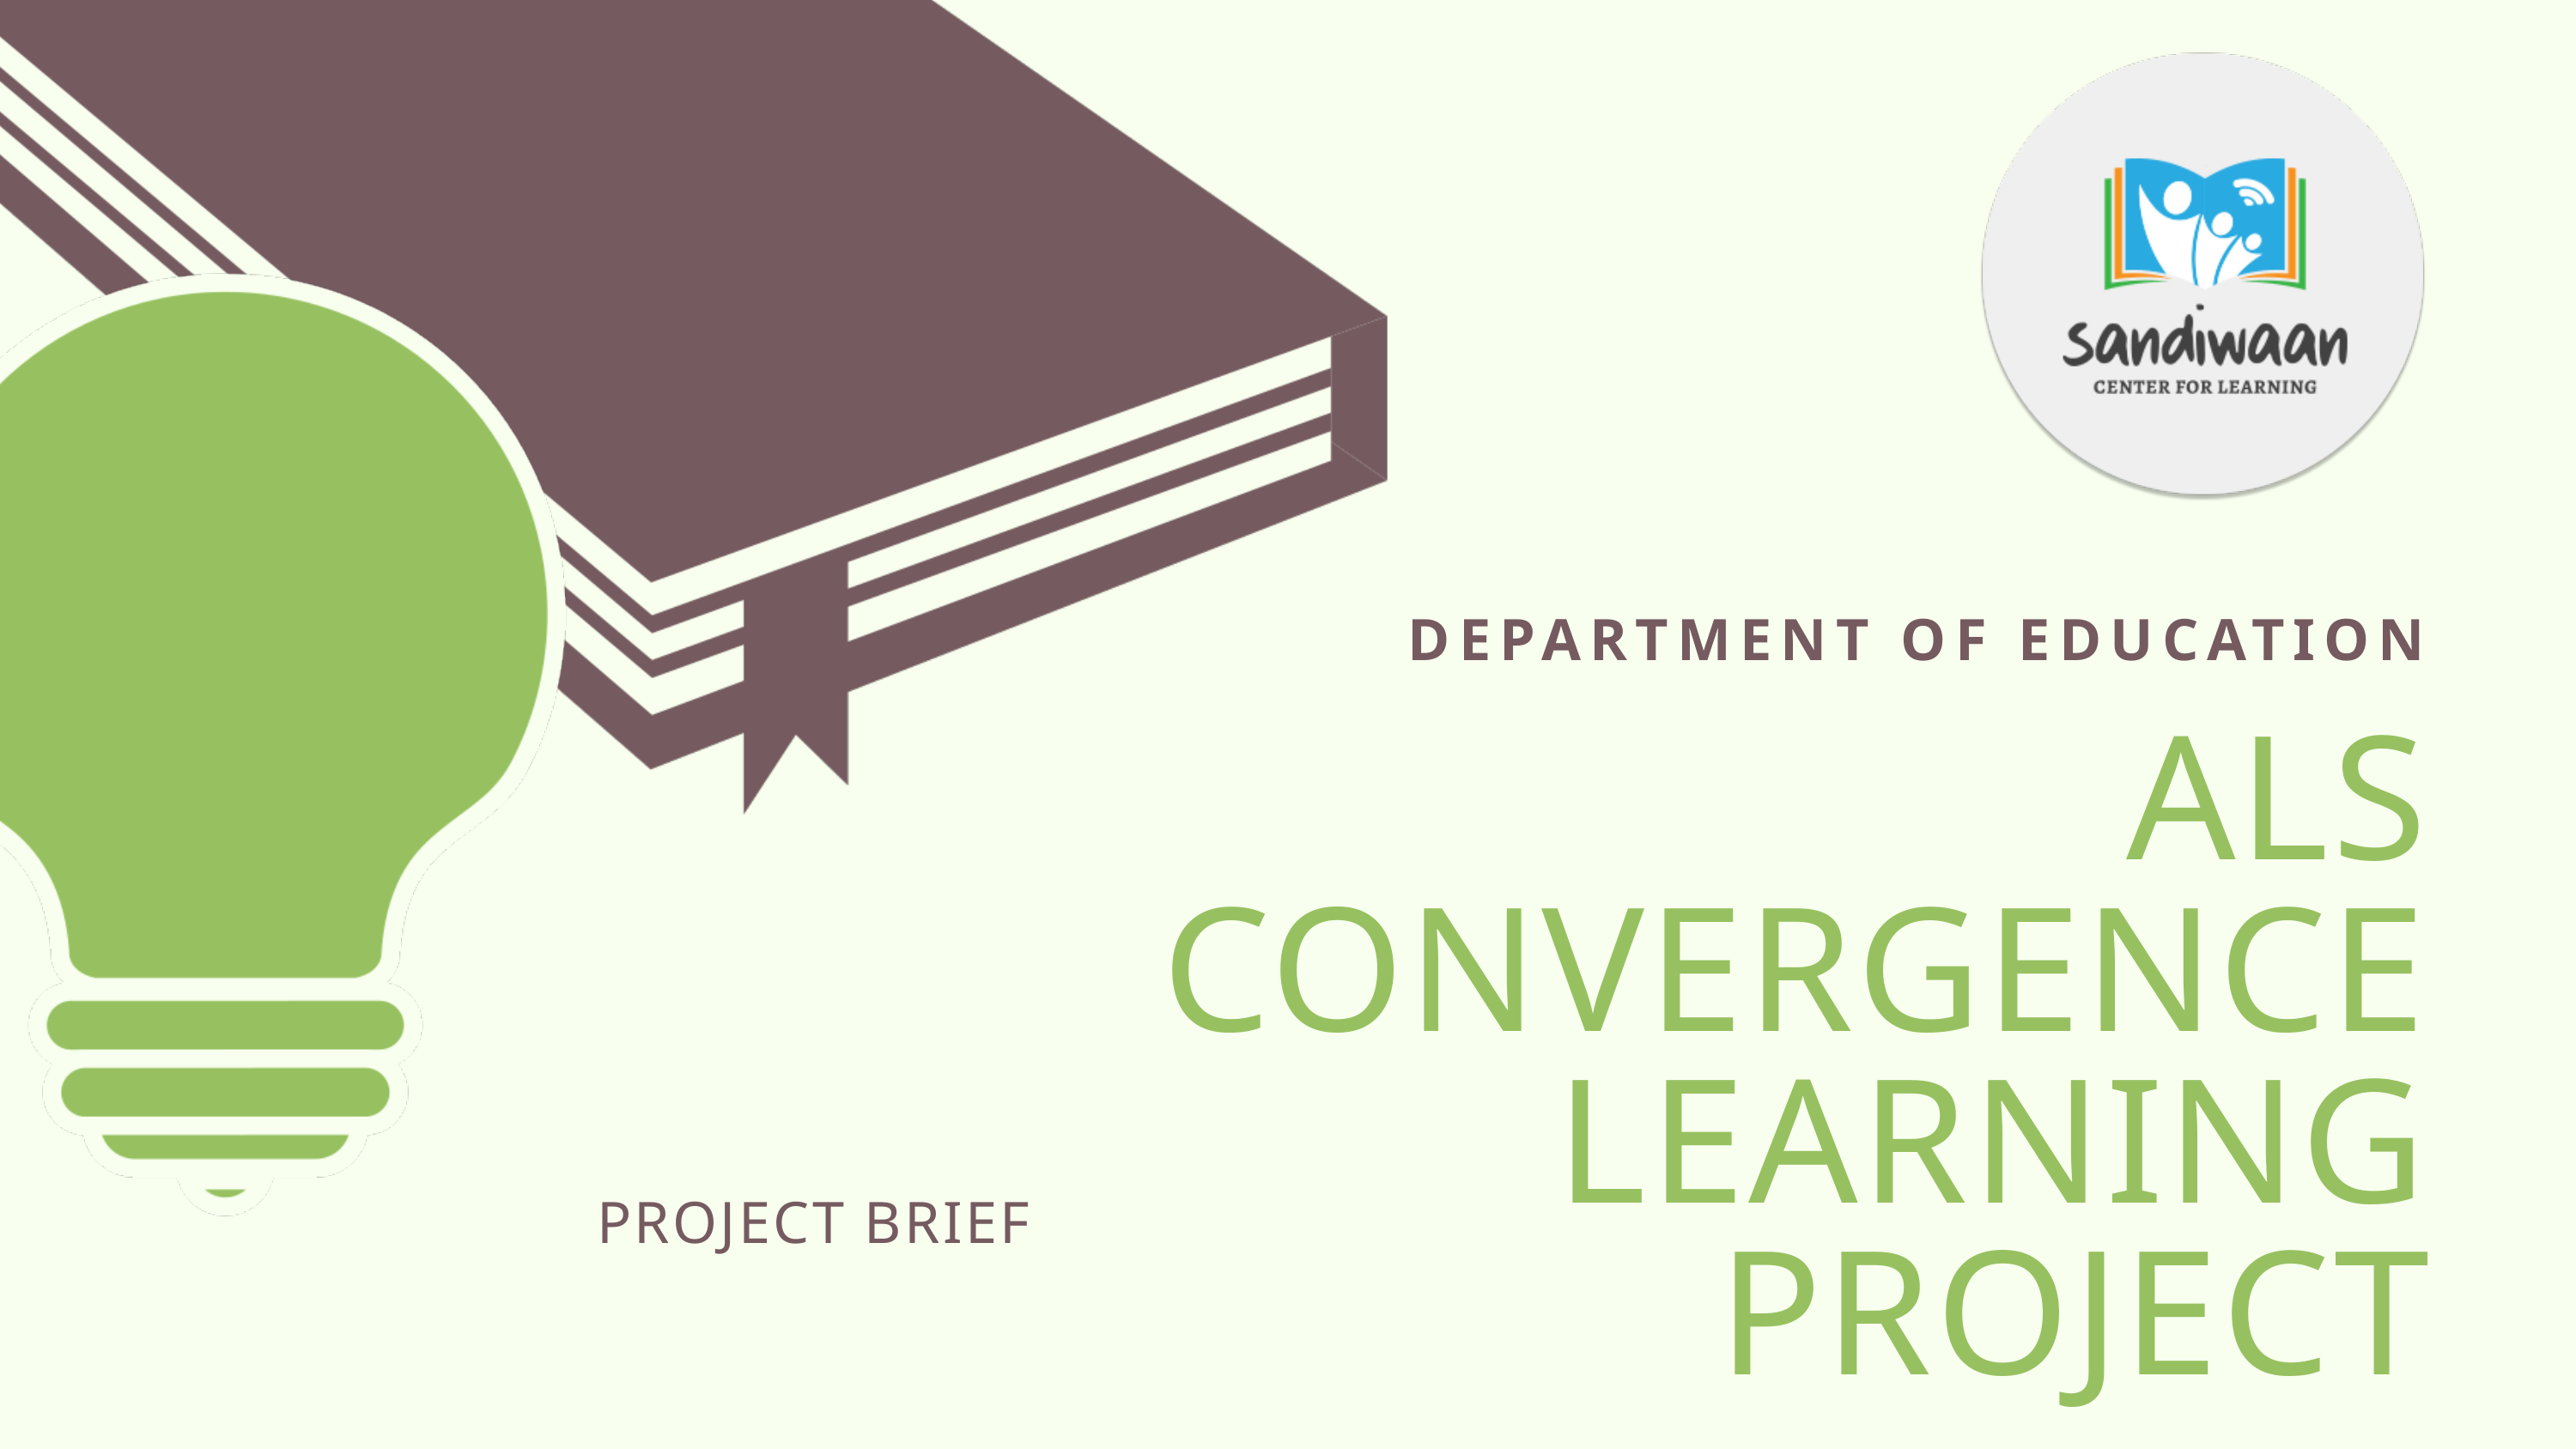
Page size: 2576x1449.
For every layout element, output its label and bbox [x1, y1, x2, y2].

picture [0, 0, 1455, 1398]
text_box [883, 611, 2431, 1255]
picture [1973, 47, 2432, 506]
